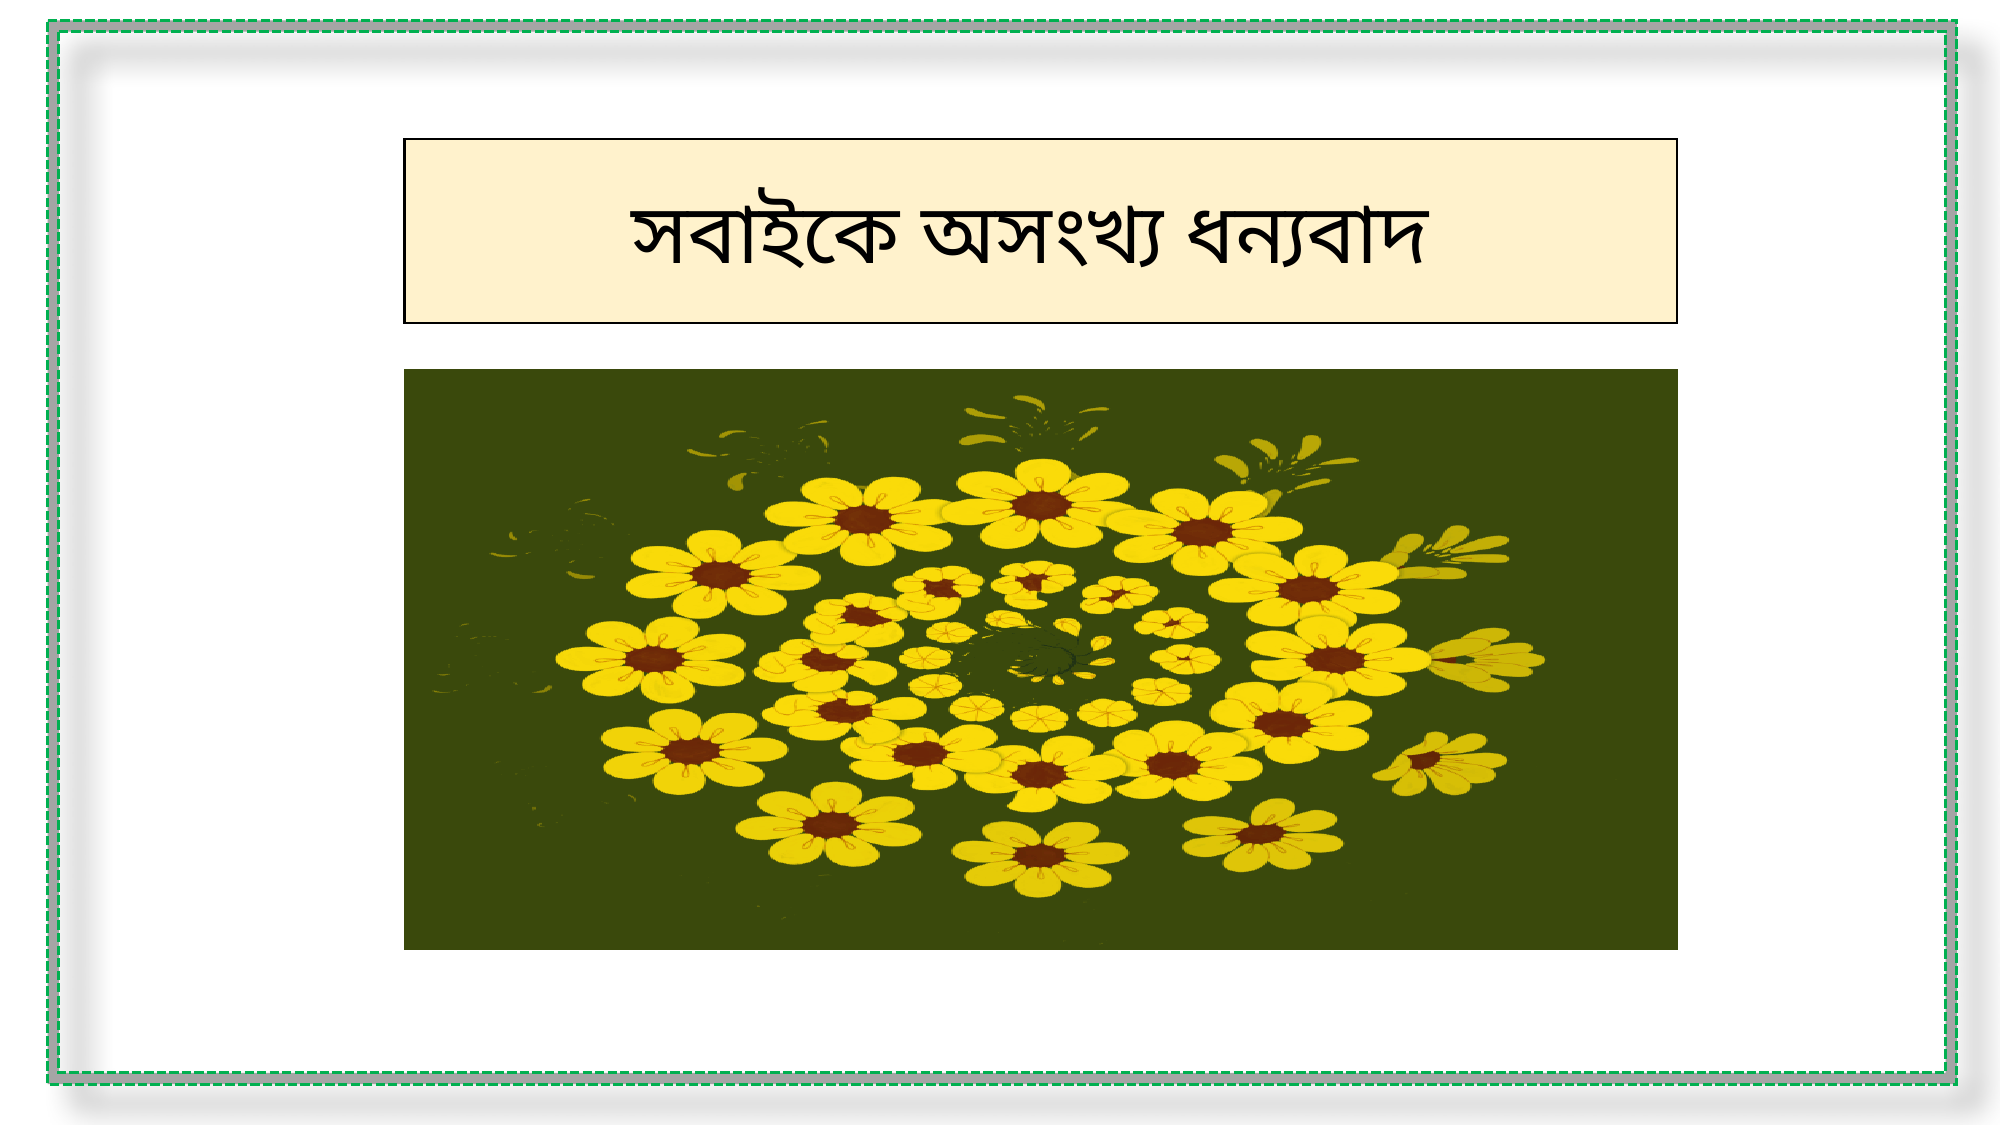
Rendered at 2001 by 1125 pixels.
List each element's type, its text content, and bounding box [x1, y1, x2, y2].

text_box [47, 19, 1958, 1085]
text_box সবাইকে অসংখ্য ধন্যবাদ [403, 138, 1678, 324]
picture [404, 369, 1678, 950]
